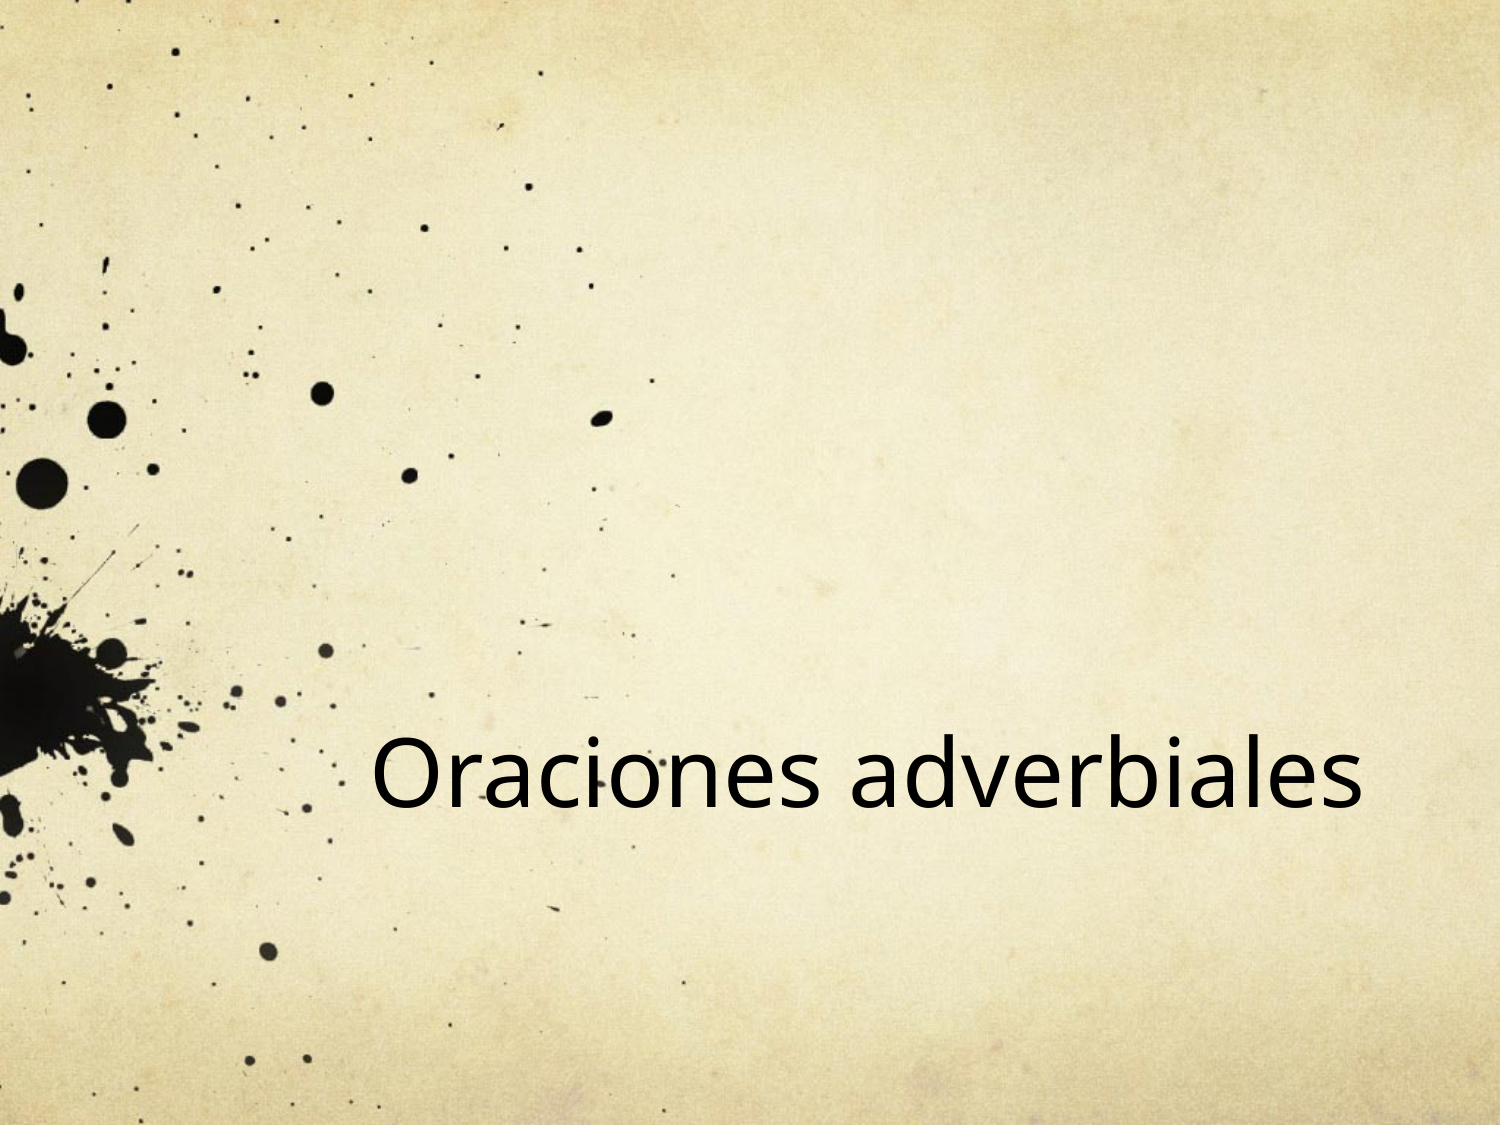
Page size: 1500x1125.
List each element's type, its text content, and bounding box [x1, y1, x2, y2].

title Oraciones adverbiales [362, 512, 1425, 827]
picture [0, 0, 1500, 1125]
